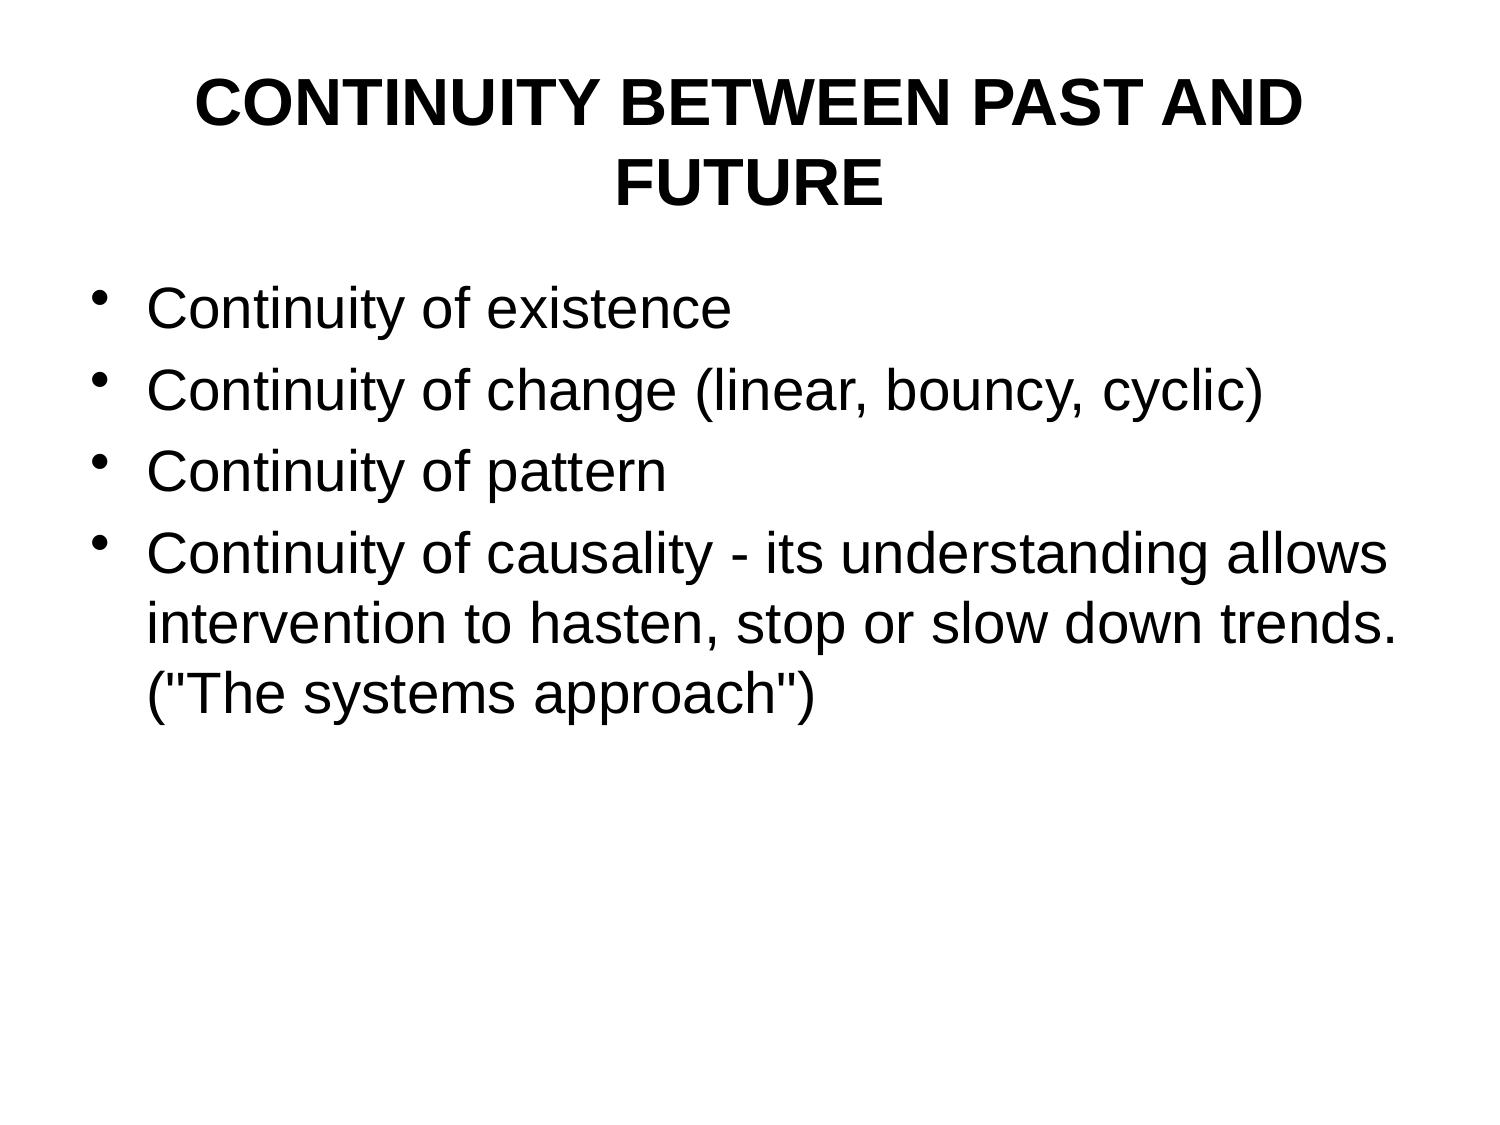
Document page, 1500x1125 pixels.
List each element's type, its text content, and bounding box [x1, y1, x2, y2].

title CONTINUITY BETWEEN PAST AND FUTURE [75, 45, 1425, 233]
list Continuity of existence Continuity of change (linear, bouncy, cyclic) Continuity of pattern Continuity of causality - its understanding allows intervention to hasten, stop or slow down trends. ("The systems approach") [75, 262, 1425, 1005]
